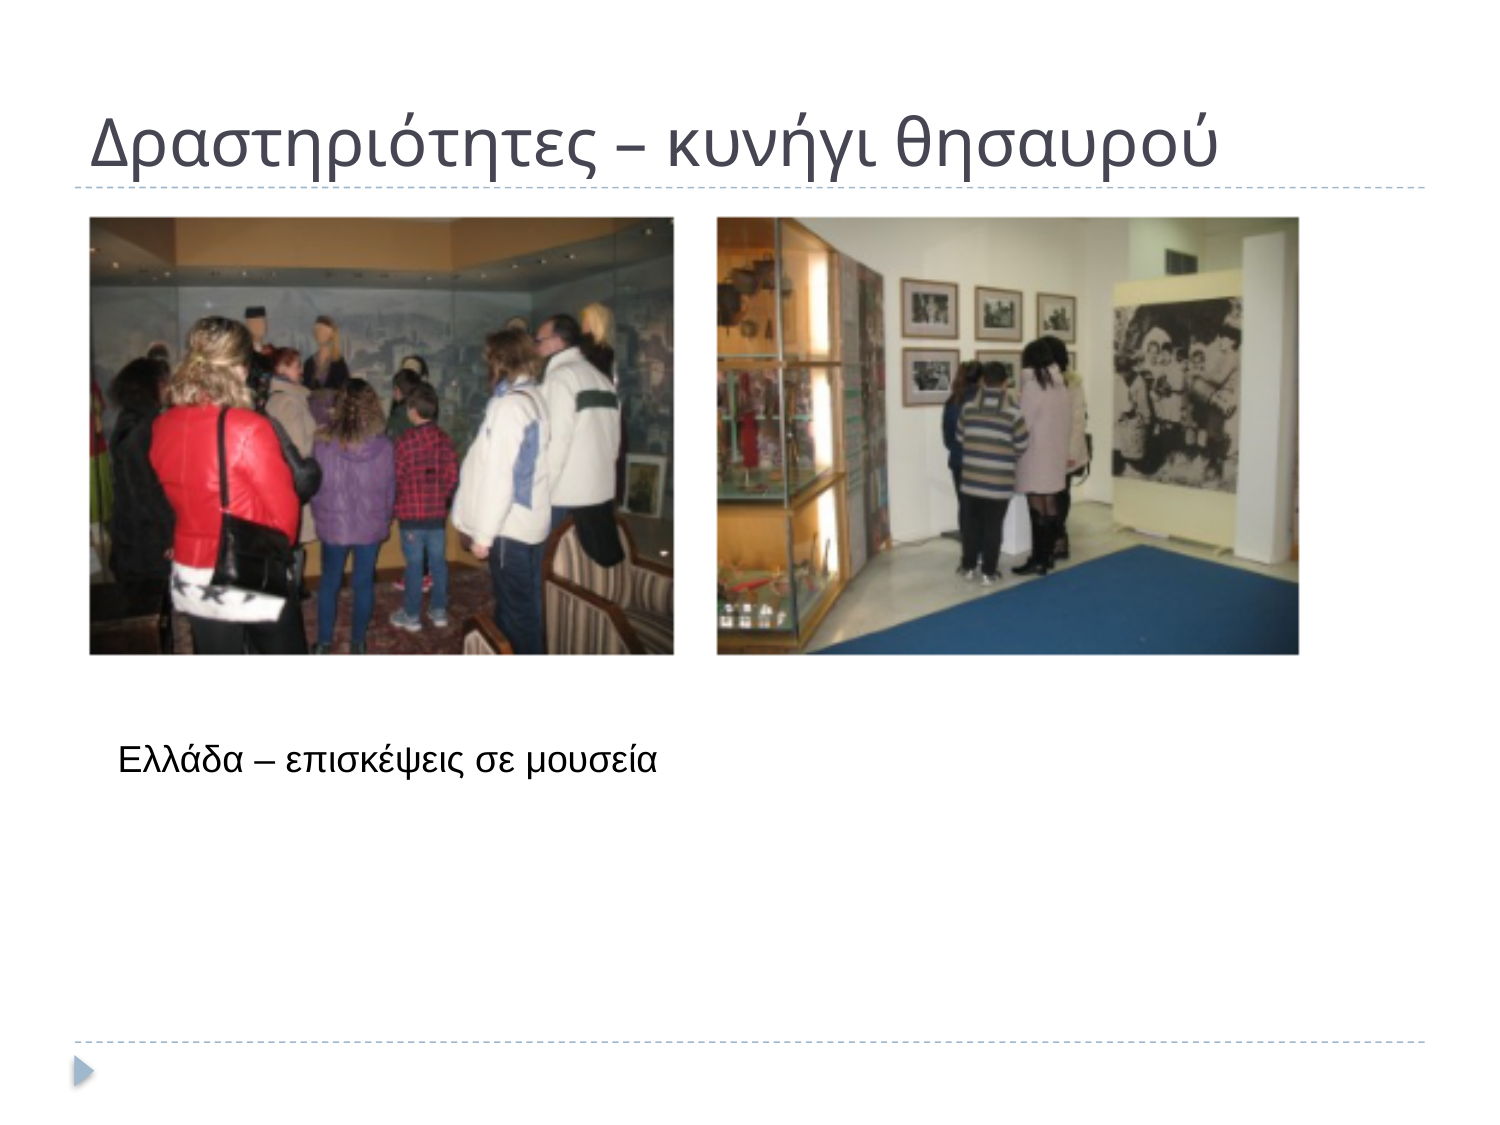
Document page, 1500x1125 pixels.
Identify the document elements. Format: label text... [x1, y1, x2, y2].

text_box Ελλάδα – επισκέψεις σε μουσεία [102, 727, 674, 788]
title Δραστηριότητες – κυνήγι θησαυρού [75, 24, 1425, 188]
picture [76, 196, 1313, 670]
